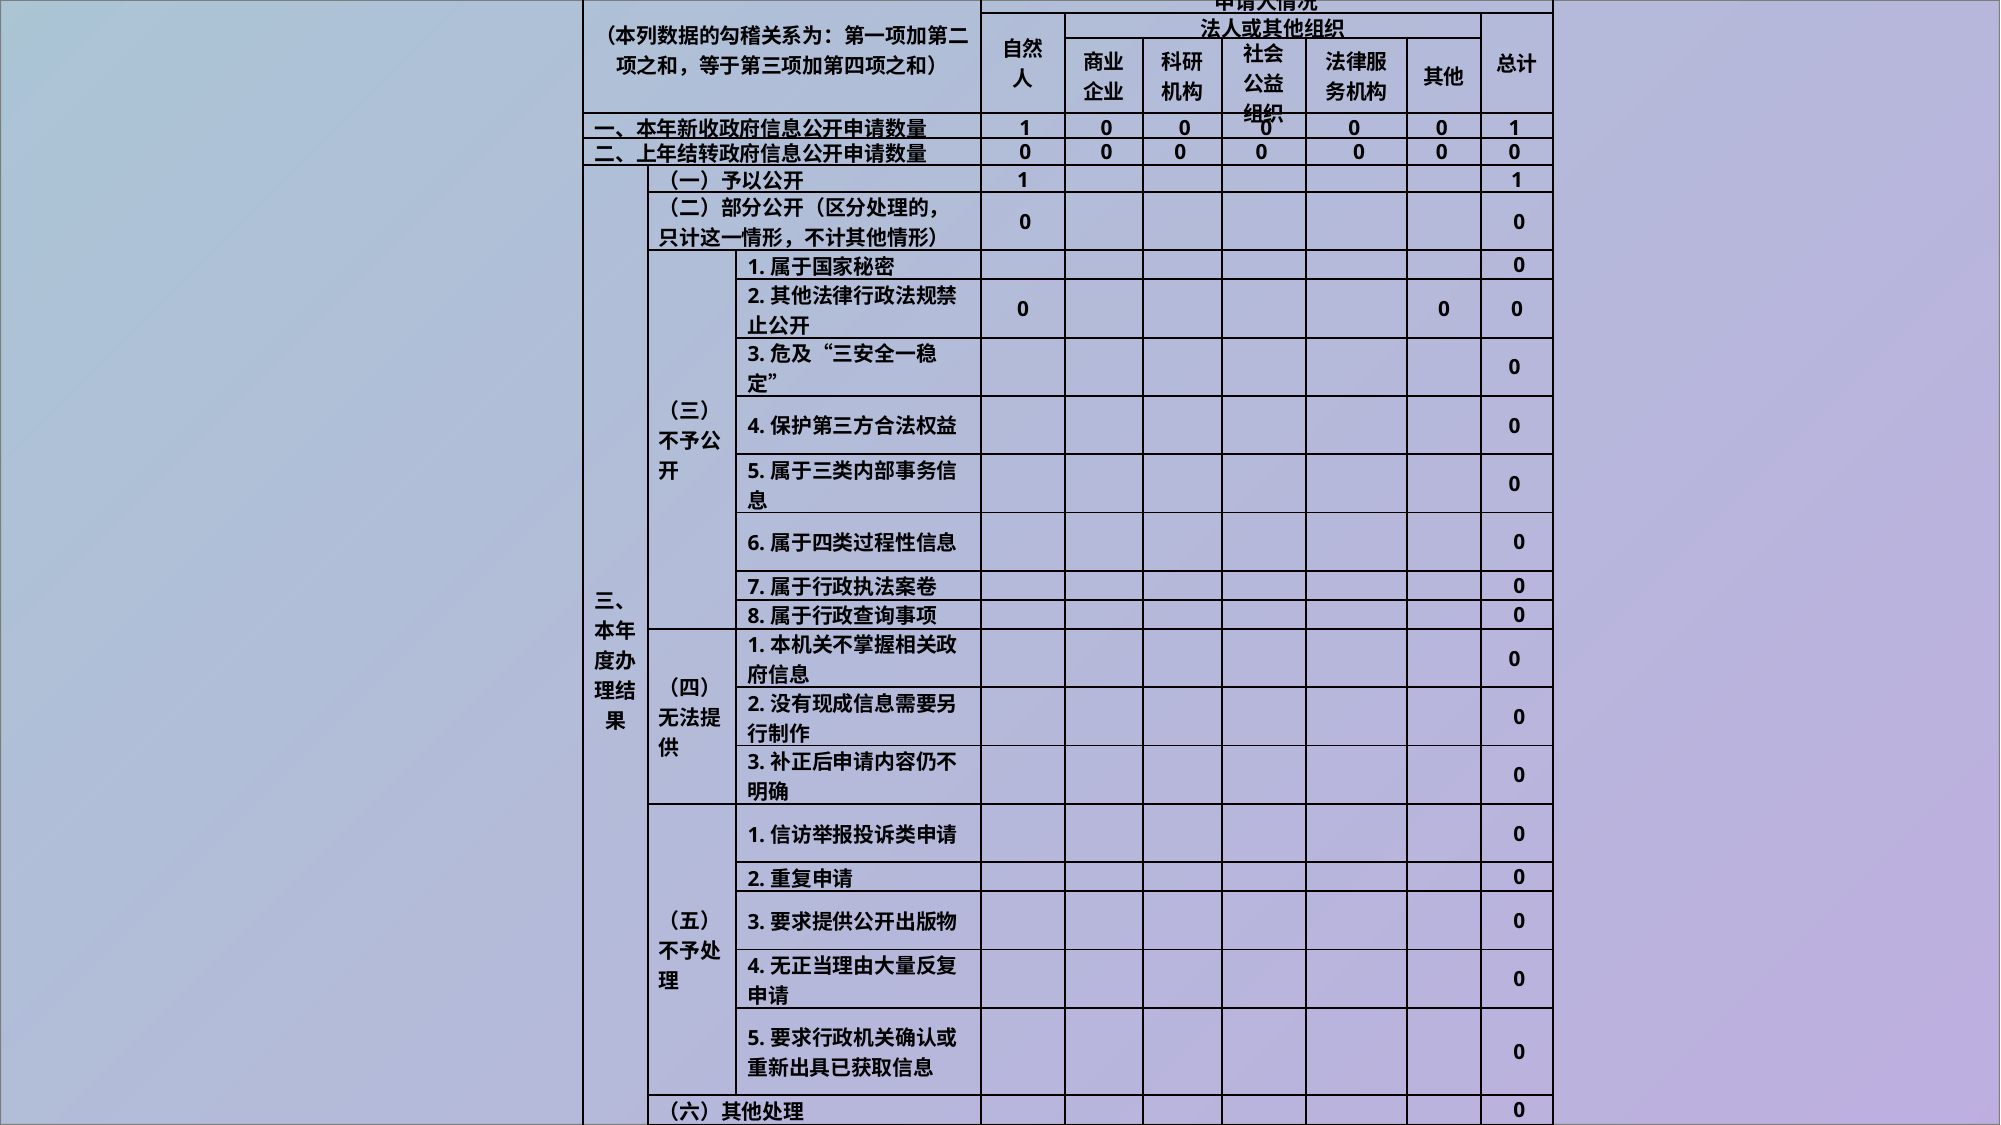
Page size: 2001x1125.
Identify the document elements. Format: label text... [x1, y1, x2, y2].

table_cell 0 [1307, 114, 1406, 137]
table_cell [1066, 251, 1142, 278]
table_cell 一、本年新收政府信息公开申请数量 [584, 114, 980, 137]
table_cell 其他 [1408, 39, 1480, 112]
table_cell 2.其他法律行政法规禁止公开 [737, 280, 980, 337]
table_cell [1144, 688, 1221, 745]
table_cell 1 [982, 114, 1064, 137]
table_cell 0 [1482, 688, 1552, 745]
table_cell [1408, 601, 1480, 628]
table_cell [1223, 805, 1305, 861]
table_cell 8.属于行政查询事项 [737, 601, 980, 628]
table_cell [1408, 166, 1480, 191]
table_cell [982, 892, 1064, 949]
table_header 申请人情况 [982, 0, 1552, 12]
table_cell [1223, 1096, 1305, 1124]
table_cell [1223, 601, 1305, 628]
table_cell [1144, 950, 1221, 1007]
table_cell 0 [1482, 863, 1552, 890]
table_cell [1408, 455, 1480, 512]
table_cell 商业企业 [1066, 39, 1142, 112]
table_cell 3.补正后申请内容仍不明确 [737, 746, 980, 803]
table_cell 0 [1066, 139, 1142, 164]
table_cell [1307, 630, 1406, 686]
table_cell [1408, 805, 1480, 861]
table_cell 0 [982, 193, 1064, 249]
table_cell 5.要求行政机关确认或重新出具已获取信息 [737, 1009, 980, 1094]
table_cell 0 [1482, 950, 1552, 1007]
table_cell 0 [1482, 280, 1552, 337]
table_cell [1408, 892, 1480, 949]
table_cell （一）予以公开 [649, 166, 980, 191]
table_cell [1144, 1096, 1221, 1124]
table_cell [1066, 455, 1142, 512]
table_cell 1.属于国家秘密 [737, 251, 980, 278]
table_cell [1223, 280, 1305, 337]
table_cell [1307, 746, 1406, 803]
table_cell [1223, 397, 1305, 453]
table_cell （二）部分公开（区分处理的，只计这一情形，不计其他情形） [649, 193, 980, 249]
table_cell 0 [1482, 455, 1552, 512]
table_cell 1.信访举报投诉类申请 [737, 805, 980, 861]
table_cell 0 [1307, 139, 1406, 164]
table_cell [982, 746, 1064, 803]
table_cell [1408, 339, 1480, 395]
table_cell （四）无法提供 [649, 630, 735, 803]
table_cell 法人或其他组织 [1066, 14, 1480, 37]
table_cell [1066, 630, 1142, 686]
table_cell [1144, 339, 1221, 395]
table_cell 0 [1482, 601, 1552, 628]
table_cell [1066, 746, 1142, 803]
table_cell [1144, 280, 1221, 337]
table_cell 1 [1482, 114, 1552, 137]
table_cell [1408, 688, 1480, 745]
table_cell [1066, 166, 1142, 191]
table_cell 0 [1144, 139, 1221, 164]
table_cell 3.要求提供公开出版物 [737, 892, 980, 949]
table_header （本列数据的勾稽关系为：第一项加第二项之和，等于第三项加第四项之和） [584, 0, 980, 112]
table_cell 法律服务机构 [1307, 39, 1406, 112]
table_cell （六）其他处理 [649, 1096, 980, 1124]
table_cell [982, 630, 1064, 686]
table_cell [1066, 397, 1142, 453]
table_cell [1223, 1009, 1305, 1094]
table_cell （三）不予公开 [649, 251, 735, 628]
table_cell [1066, 892, 1142, 949]
table_cell [1408, 863, 1480, 890]
table_cell 1.本机关不掌握相关政府信息 [737, 630, 980, 686]
text_box [0, 0, 582, 1125]
table_cell （五）不予处理 [649, 805, 735, 1094]
table_cell [1307, 950, 1406, 1007]
table_cell [1408, 1009, 1480, 1094]
table_cell 5.属于三类内部事务信息 [737, 455, 980, 512]
table_cell 2.没有现成信息需要另行制作 [737, 688, 980, 745]
table_cell [1307, 397, 1406, 453]
table_cell 社会公益组织 [1223, 39, 1305, 112]
table_cell 0 [982, 139, 1064, 164]
table_cell [982, 1009, 1064, 1094]
table_cell [1144, 193, 1221, 249]
table_cell [1066, 1009, 1142, 1094]
table_cell 二、上年结转政府信息公开申请数量 [584, 139, 980, 164]
table_cell [1223, 166, 1305, 191]
table_cell [1307, 455, 1406, 512]
table_cell 0 [1482, 1096, 1552, 1124]
table_cell [1408, 950, 1480, 1007]
table_cell 0 [1482, 630, 1552, 686]
table_cell [982, 863, 1064, 890]
table_cell 0 [1482, 1009, 1552, 1094]
table_cell [1307, 513, 1406, 570]
table_cell 三、本年度办理结果 [584, 166, 647, 1125]
table_cell 0 [1482, 572, 1552, 599]
table_cell [1223, 251, 1305, 278]
table_cell [982, 688, 1064, 745]
table_cell [1223, 892, 1305, 949]
table_cell [1307, 280, 1406, 337]
table_cell [1223, 513, 1305, 570]
table_cell 0 [1482, 746, 1552, 803]
table_cell 0 [1482, 892, 1552, 949]
table_cell [1144, 397, 1221, 453]
table_cell [1223, 950, 1305, 1007]
table_cell 0 [1408, 114, 1480, 137]
table_cell 0 [1482, 251, 1552, 278]
table_cell [1066, 601, 1142, 628]
text_box [1554, 0, 2000, 1125]
table_cell [1144, 746, 1221, 803]
table_cell [1307, 601, 1406, 628]
table_cell [982, 950, 1064, 1007]
table_cell [1307, 688, 1406, 745]
table_cell [1408, 251, 1480, 278]
table_cell [982, 397, 1064, 453]
table_cell [1066, 280, 1142, 337]
table_cell [1223, 630, 1305, 686]
table_cell 4.无正当理由大量反复申请 [737, 950, 980, 1007]
table_cell 0 [1066, 114, 1142, 137]
table_cell [1144, 601, 1221, 628]
table_cell 0 [1223, 139, 1305, 164]
table_cell 0 [1482, 805, 1552, 861]
table_cell [1408, 193, 1480, 249]
table_cell [1144, 572, 1221, 599]
table_cell [1223, 339, 1305, 395]
table_cell [1066, 339, 1142, 395]
table_cell [1307, 193, 1406, 249]
table_cell [1066, 572, 1142, 599]
table_cell [1408, 572, 1480, 599]
table_cell [1144, 805, 1221, 861]
table_cell [1066, 950, 1142, 1007]
table_cell [1307, 863, 1406, 890]
table_cell [982, 1096, 1064, 1124]
table_cell [1144, 630, 1221, 686]
table_cell 总计 [1482, 14, 1552, 112]
table_cell [1144, 455, 1221, 512]
table_cell [1408, 397, 1480, 453]
table_cell [1223, 746, 1305, 803]
table_cell [1144, 892, 1221, 949]
table_cell [982, 513, 1064, 570]
table_cell [1408, 746, 1480, 803]
table_cell 1 [1482, 166, 1552, 191]
table_cell 3.危及“三安全一稳定” [737, 339, 980, 395]
table_cell 0 [1482, 339, 1552, 395]
table_cell 0 [1482, 513, 1552, 570]
table_cell 2.重复申请 [737, 863, 980, 890]
table_cell [1144, 251, 1221, 278]
table_cell 0 [1223, 114, 1305, 137]
table_cell 自然人 [982, 14, 1064, 112]
table_cell [982, 805, 1064, 861]
table_cell [1066, 805, 1142, 861]
table_cell 0 [1482, 193, 1552, 249]
table_cell [1307, 1009, 1406, 1094]
table_cell [1144, 863, 1221, 890]
table_cell 6.属于四类过程性信息 [737, 513, 980, 570]
table_cell 科研机构 [1144, 39, 1221, 112]
table_cell 0 [1408, 139, 1480, 164]
table_cell 4.保护第三方合法权益 [737, 397, 980, 453]
table_cell [1307, 251, 1406, 278]
table_cell [1408, 513, 1480, 570]
table_cell 0 [1144, 114, 1221, 137]
table_cell [1307, 1096, 1406, 1124]
table_cell [982, 251, 1064, 278]
table_cell [1307, 166, 1406, 191]
table_cell [1223, 455, 1305, 512]
table_cell [982, 455, 1064, 512]
table_cell [1408, 630, 1480, 686]
table_cell [1066, 863, 1142, 890]
table_cell [982, 572, 1064, 599]
table_cell 7.属于行政执法案卷 [737, 572, 980, 599]
table_cell [1144, 1009, 1221, 1094]
table_cell [1307, 892, 1406, 949]
table_cell 0 [1408, 280, 1480, 337]
table_cell [1066, 688, 1142, 745]
table_cell 0 [982, 280, 1064, 337]
table_cell [1307, 805, 1406, 861]
table_cell [982, 601, 1064, 628]
table_cell 0 [1482, 397, 1552, 453]
table_cell [1408, 1096, 1480, 1124]
table_cell [1066, 1096, 1142, 1124]
table_cell [1066, 193, 1142, 249]
table_cell [1307, 572, 1406, 599]
table_cell [1307, 339, 1406, 395]
table_cell [1223, 688, 1305, 745]
table_cell [1223, 863, 1305, 890]
table_cell [982, 339, 1064, 395]
table_cell [1066, 513, 1142, 570]
table_cell [1144, 513, 1221, 570]
table_cell [1223, 572, 1305, 599]
table_cell 0 [1482, 139, 1552, 164]
table_cell [1144, 166, 1221, 191]
table_cell 1 [982, 166, 1064, 191]
table_cell [1223, 193, 1305, 249]
